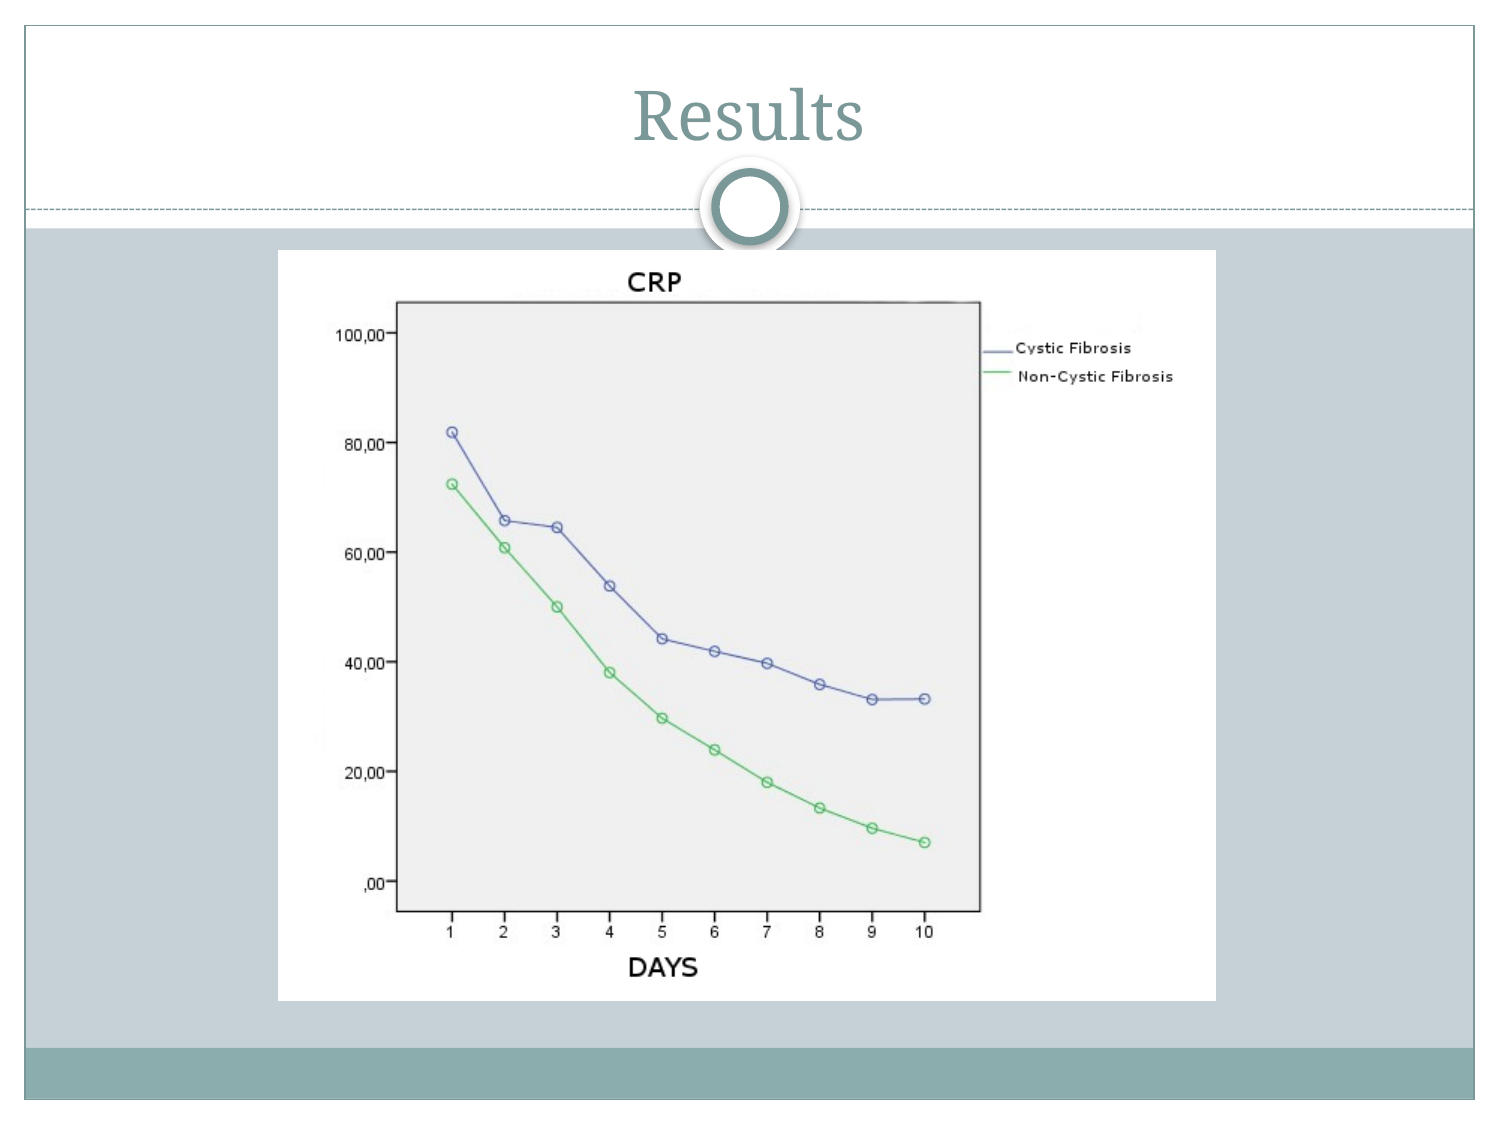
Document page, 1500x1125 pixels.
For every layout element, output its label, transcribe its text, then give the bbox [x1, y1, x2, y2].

title Results [49, 37, 1450, 162]
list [49, 250, 1445, 1001]
